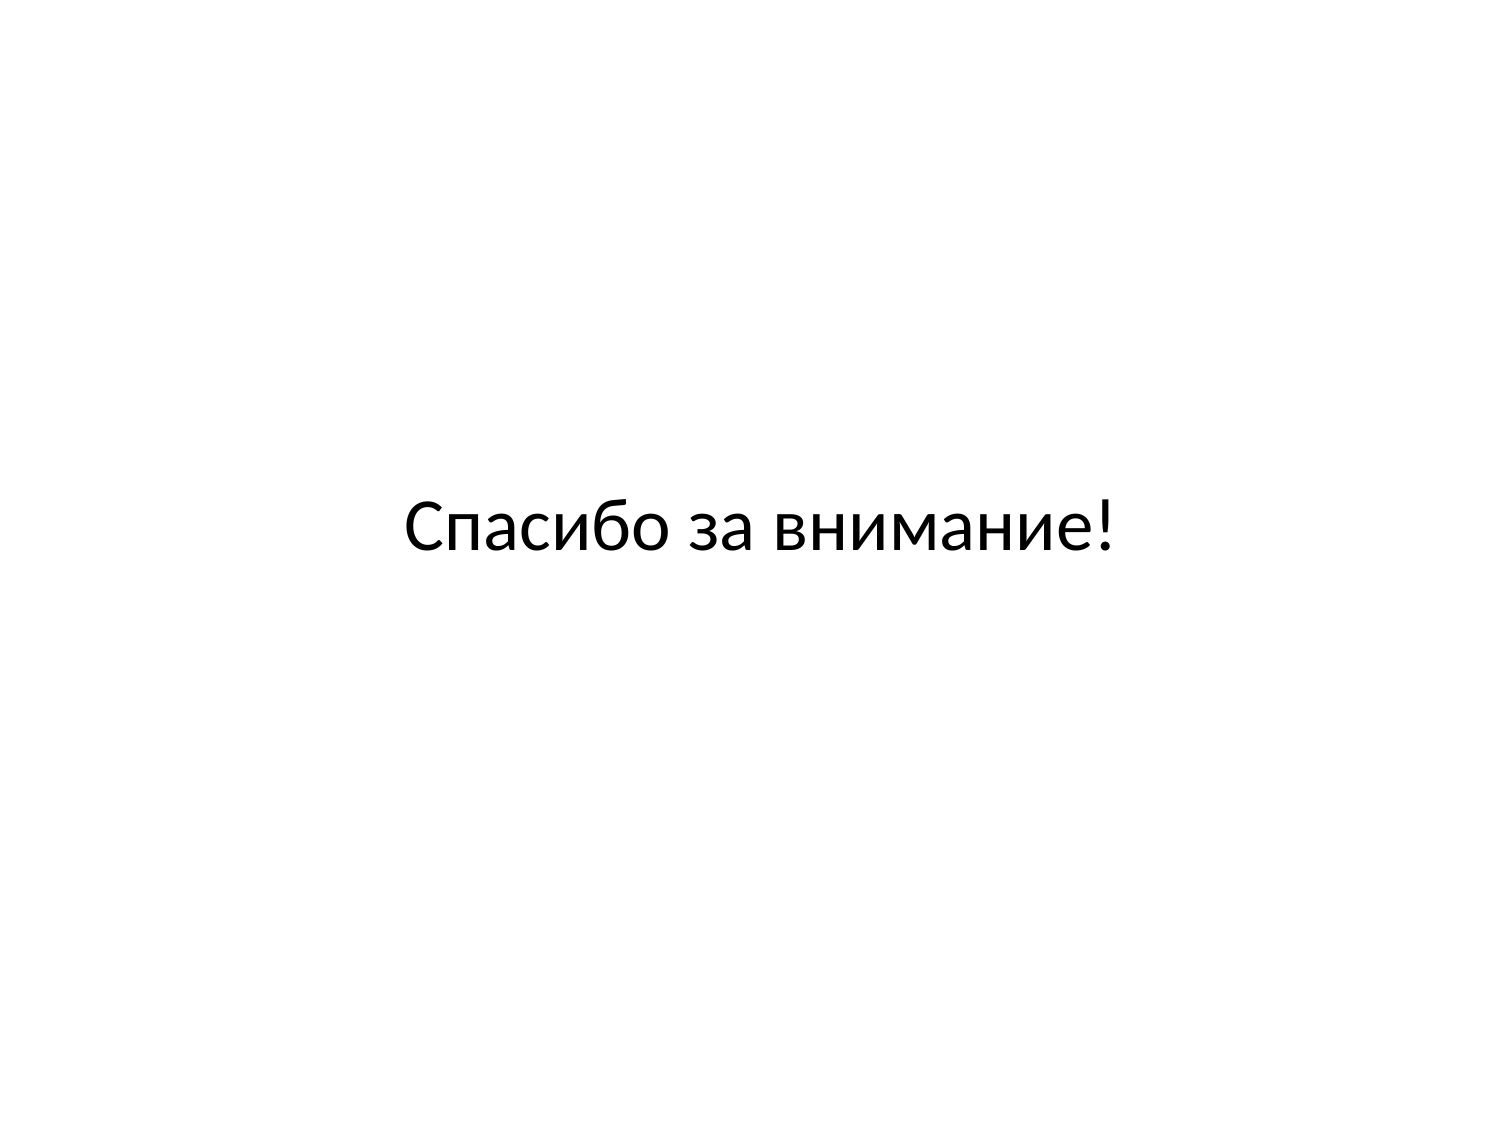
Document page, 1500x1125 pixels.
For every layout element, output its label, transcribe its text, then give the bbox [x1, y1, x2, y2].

text_box Спасибо за внимание! [88, 467, 1436, 573]
